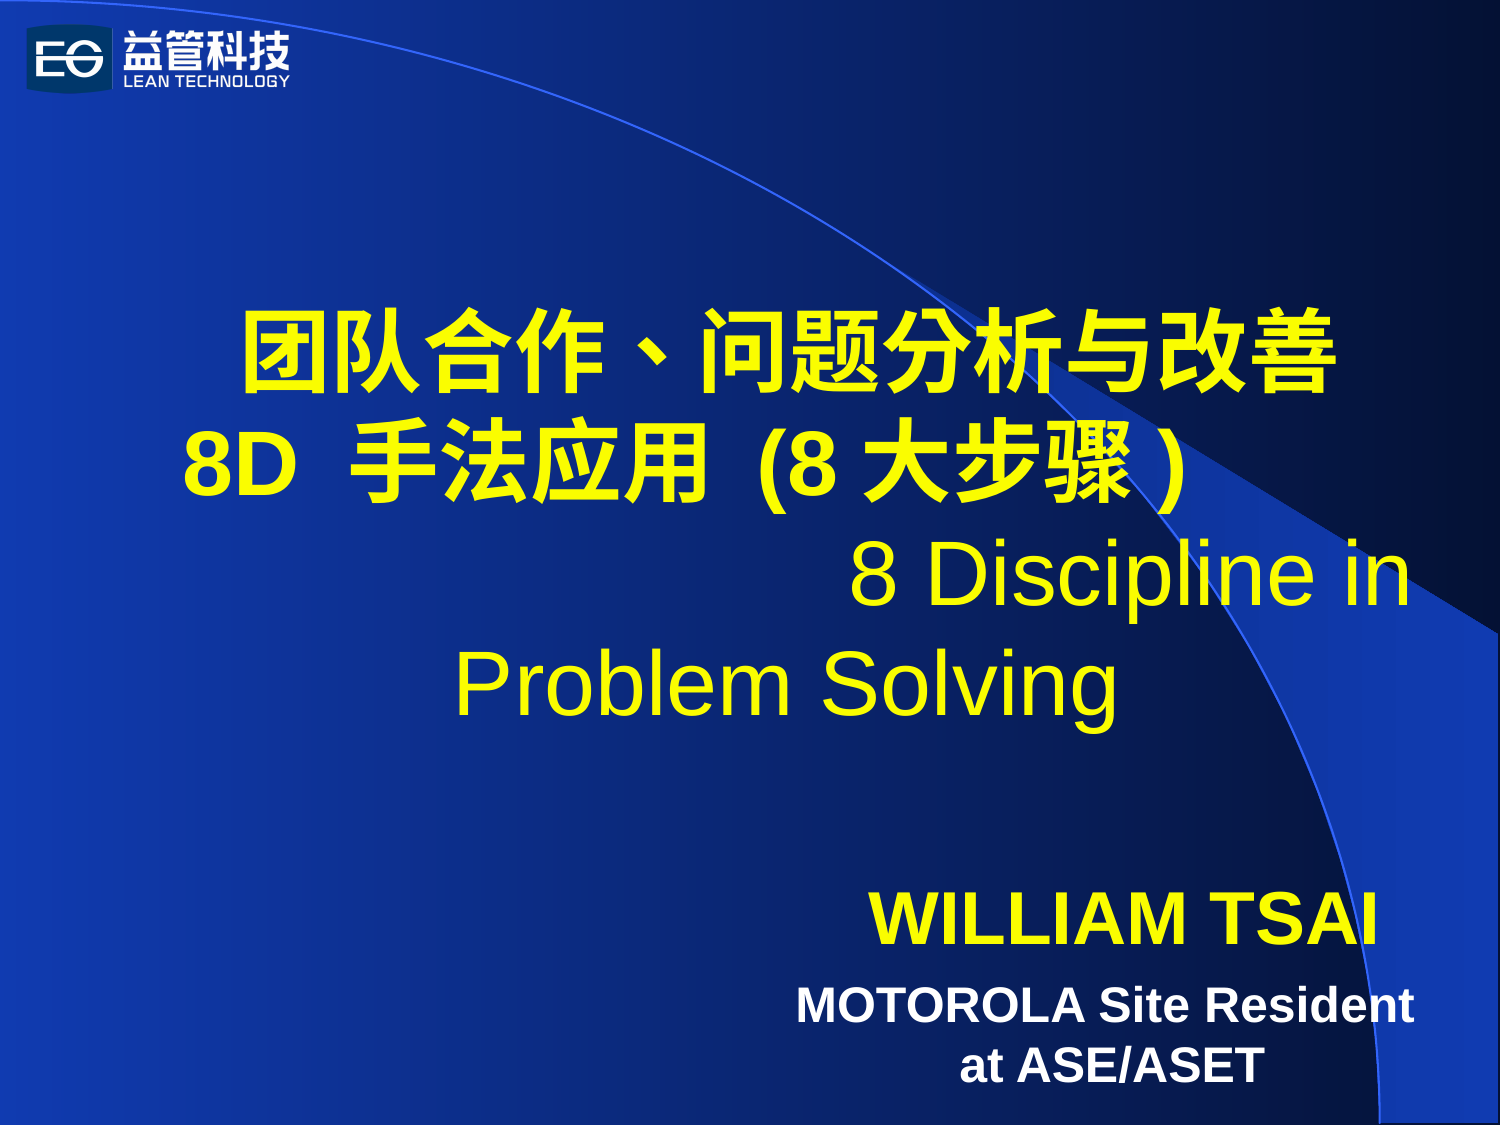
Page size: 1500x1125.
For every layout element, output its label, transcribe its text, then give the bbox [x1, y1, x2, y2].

subtitle WILLIAM TSAI [786, 861, 1463, 963]
text_box MOTOROLA Site Resident at ASE/ASET [780, 965, 1445, 1100]
picture [19, 8, 299, 113]
title 团队合作、问题分析与改善 8D 手法应用 (8大步骤) 8 Discipline in Problem Solving [162, 450, 1438, 688]
